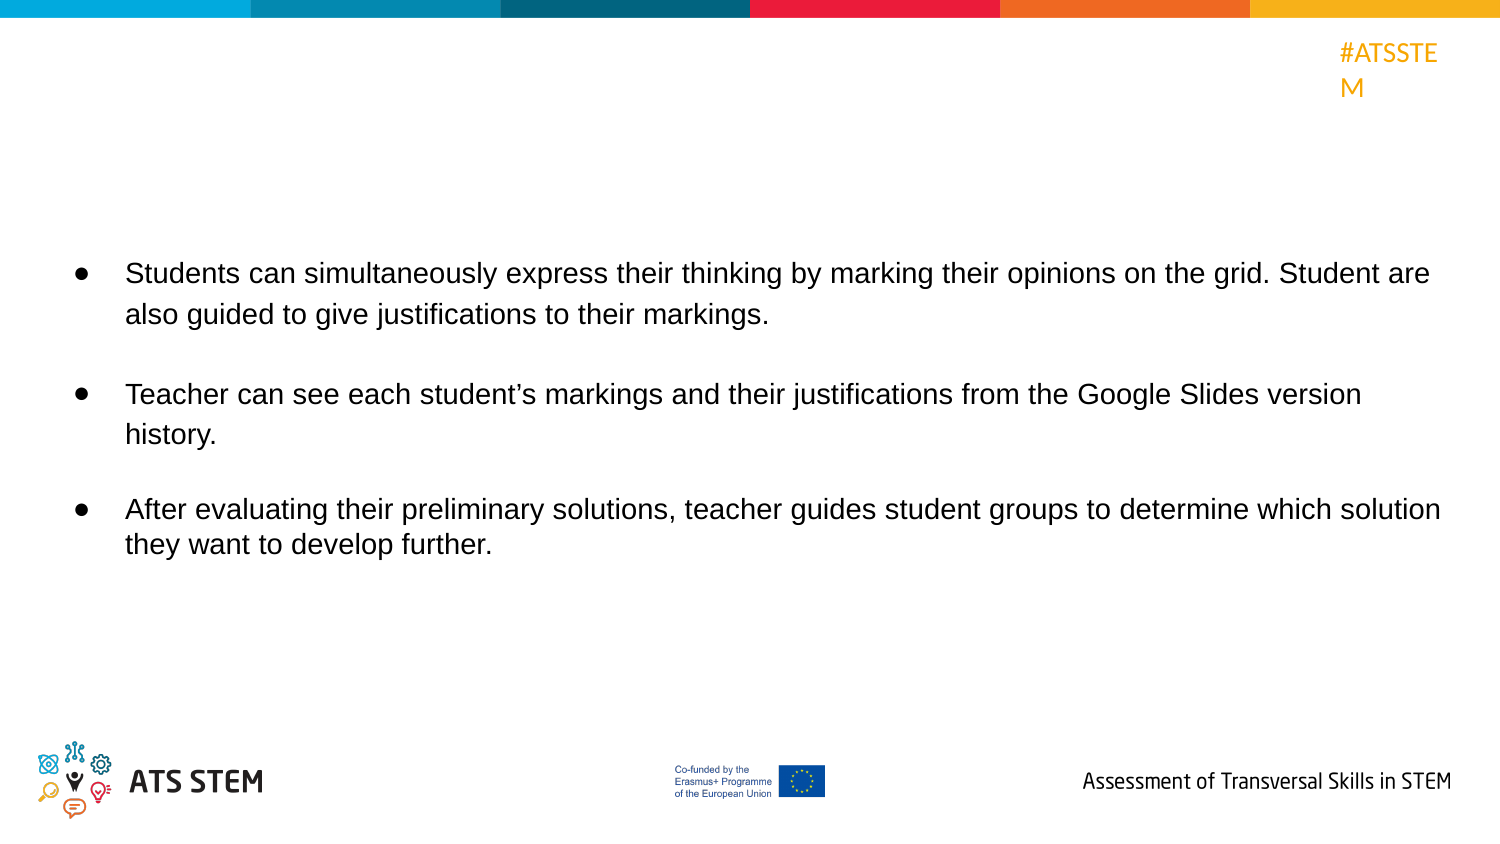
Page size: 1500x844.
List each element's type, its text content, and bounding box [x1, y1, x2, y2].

picture [1083, 772, 1450, 789]
picture [675, 765, 825, 799]
picture [751, 0, 1500, 18]
picture [38, 741, 262, 819]
text_box Students can simultaneously express their thinking by marking their opinions on the grid. Student are also guided to give justifications to their markings. Teacher can see each student’s markings and their justifications from the Google Slides version history. After evaluating their preliminary solutions, teacher guides student groups to determine which solution they want to develop further. [35, 159, 1465, 279]
